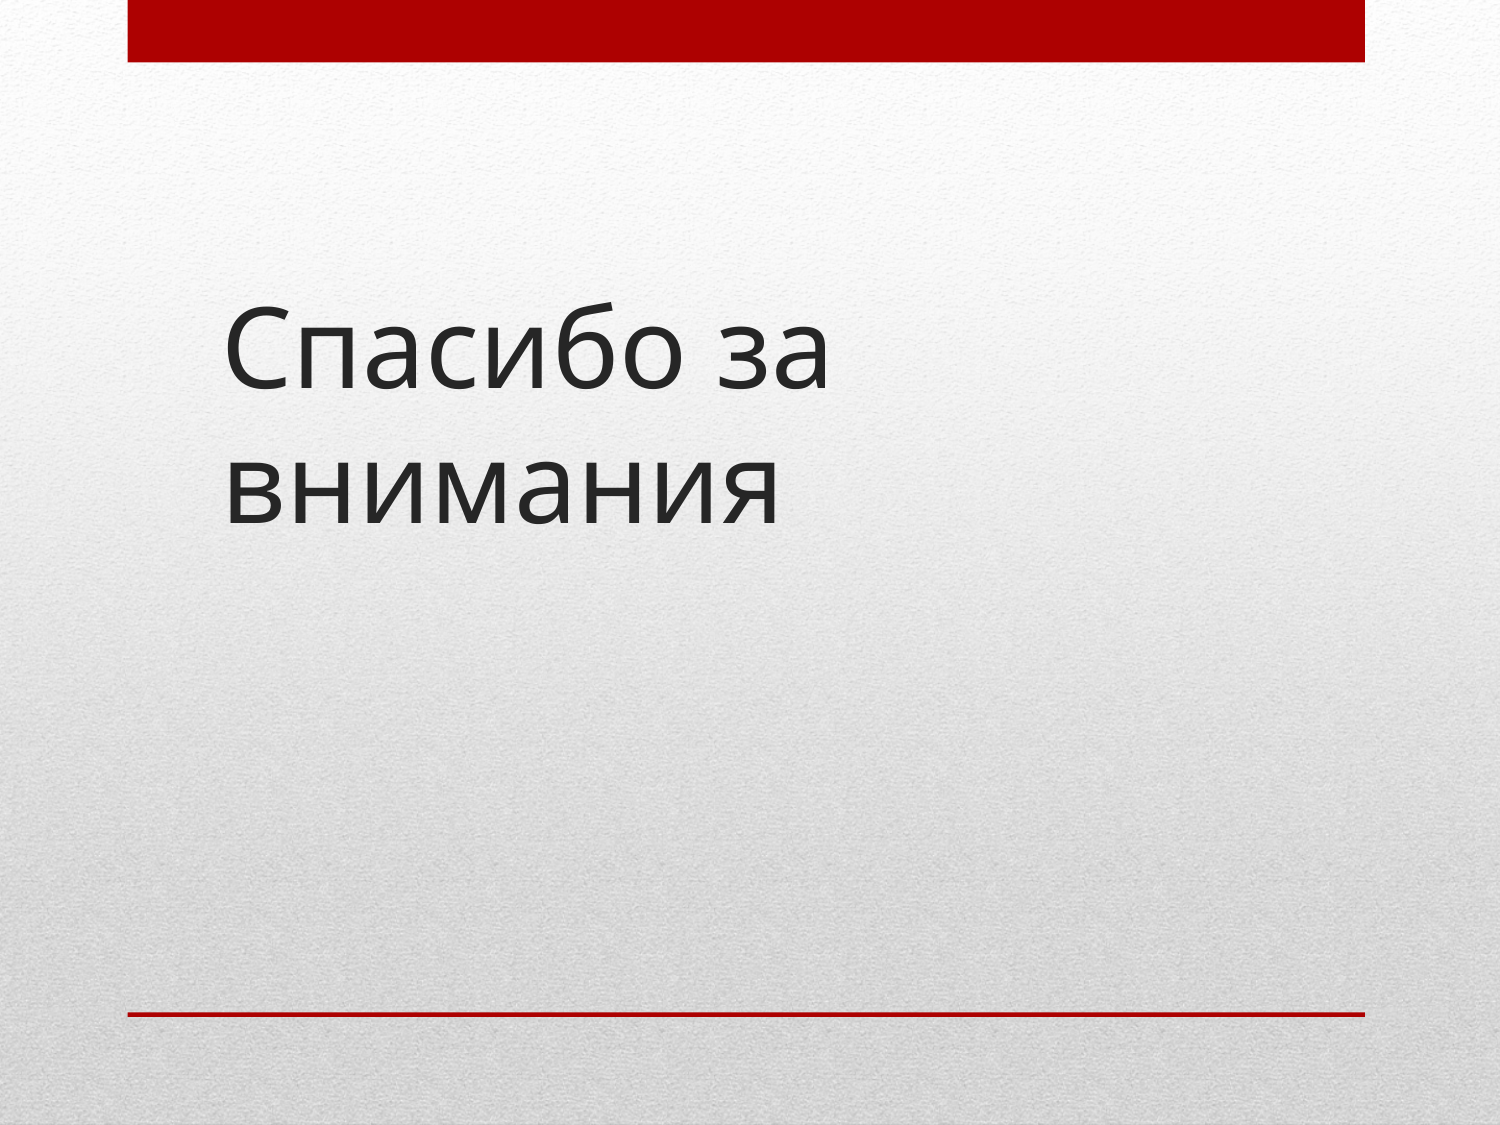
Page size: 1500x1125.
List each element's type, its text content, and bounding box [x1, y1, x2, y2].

title Спасибо за внимания [206, 290, 1320, 554]
